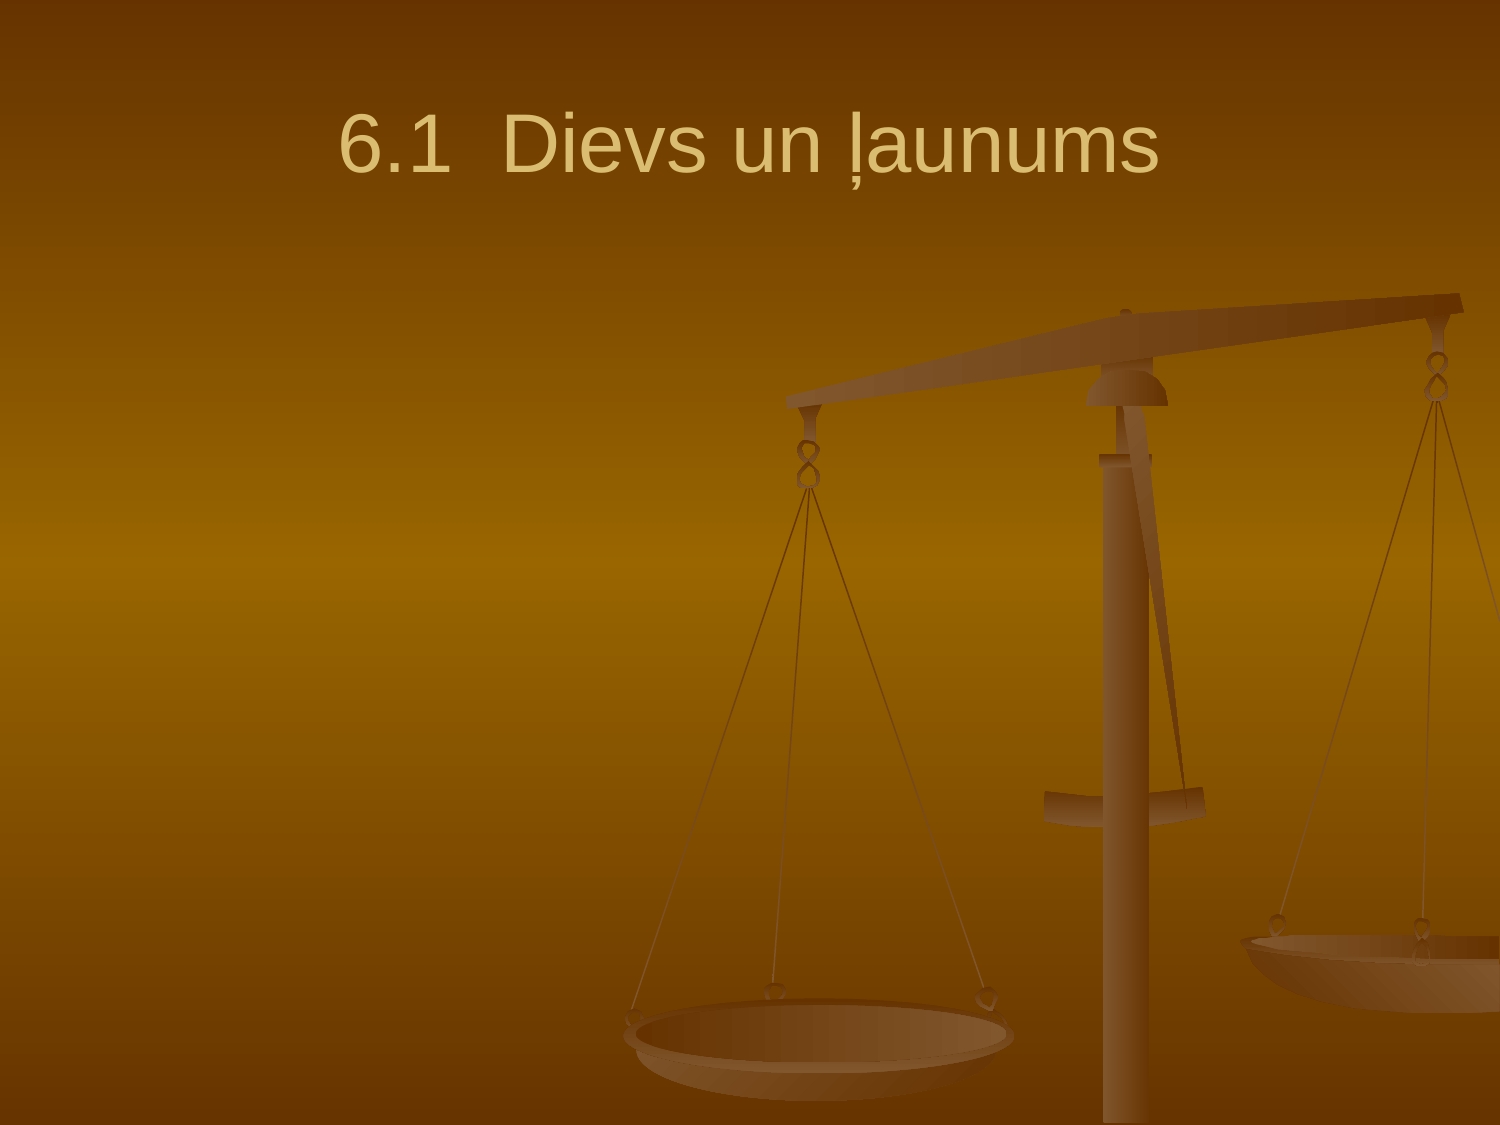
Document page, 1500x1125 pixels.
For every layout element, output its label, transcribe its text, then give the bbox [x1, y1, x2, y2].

title 6.1 Dievs un ļaunums [74, 45, 1426, 234]
